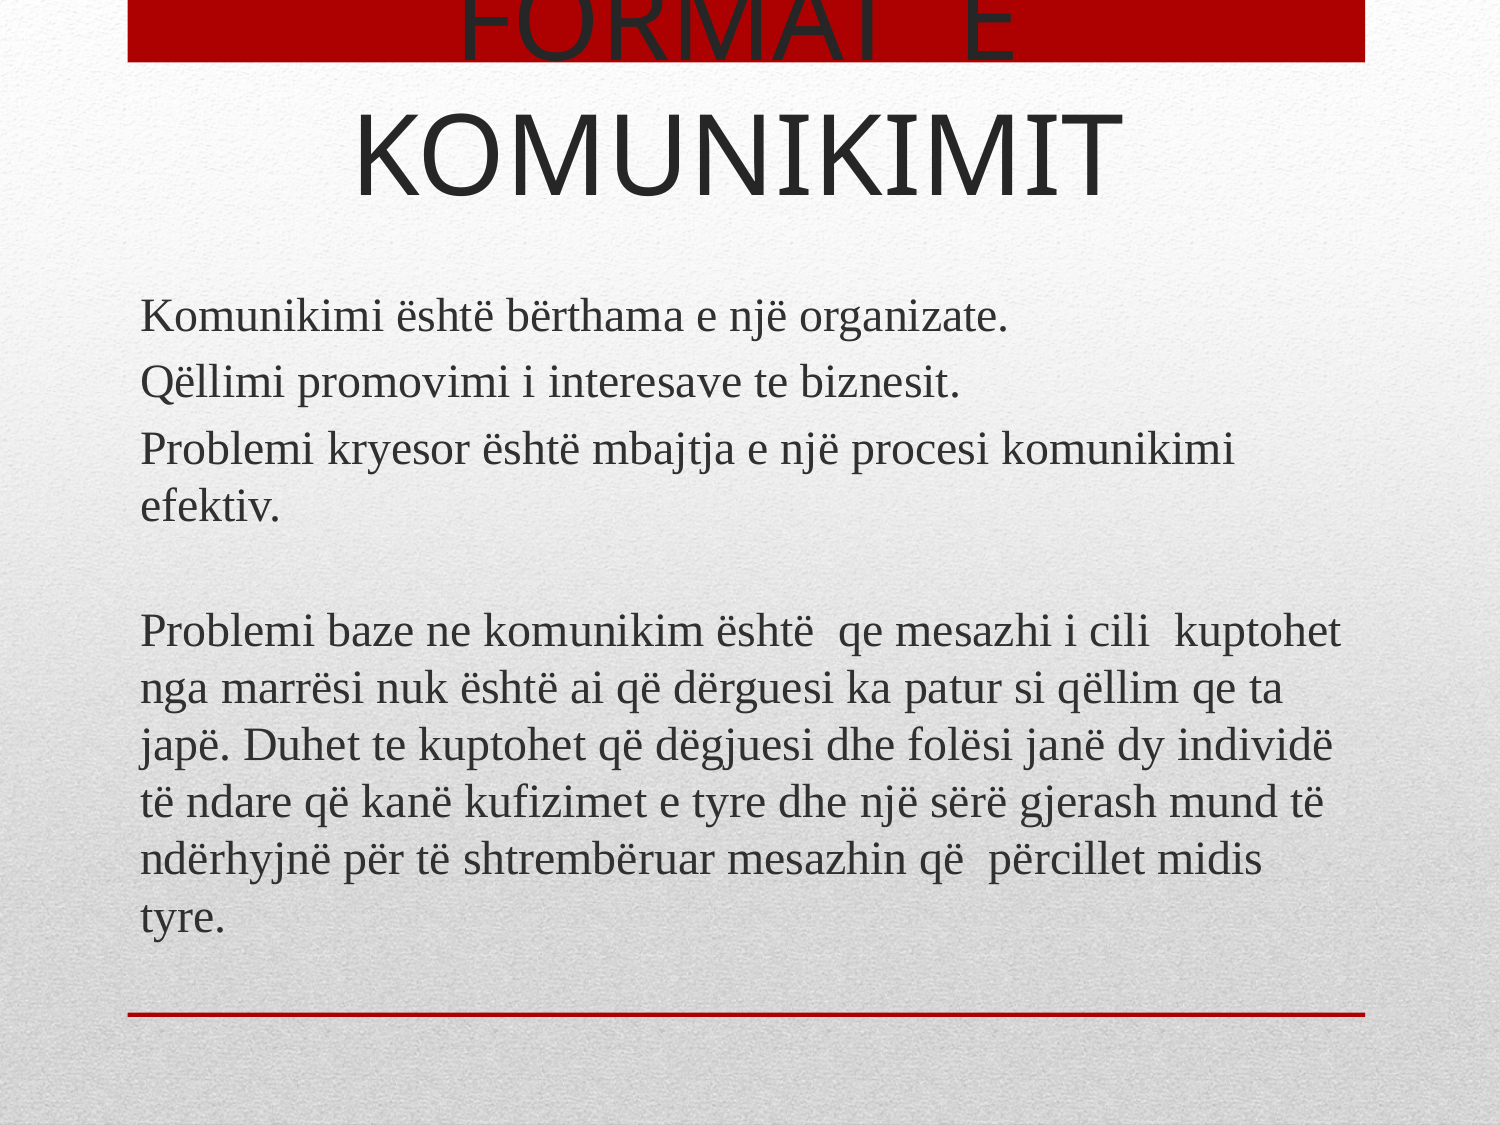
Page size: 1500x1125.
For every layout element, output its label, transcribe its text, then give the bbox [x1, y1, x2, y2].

title FORMAT E KOMUNIKIMIT [112, 62, 1363, 225]
list Komunikimi është bërthama e një organizate. Qëllimi promovimi i interesave te biznesit. Problemi kryesor është mbajtja e një procesi komunikimi efektiv. Problemi baze ne komunikim është qe mesazhi i cili kuptohet nga marrësi nuk është ai që dërguesi ka patur si qëllim qe ta japë. Duhet te kuptohet që dëgjuesi dhe folësi janë dy individë të ndare që kanë kufizimet e tyre dhe një sërë gjerash mund të ndërhyjnë për të shtrembëruar mesazhin që përcillet midis tyre. [125, 275, 1363, 950]
